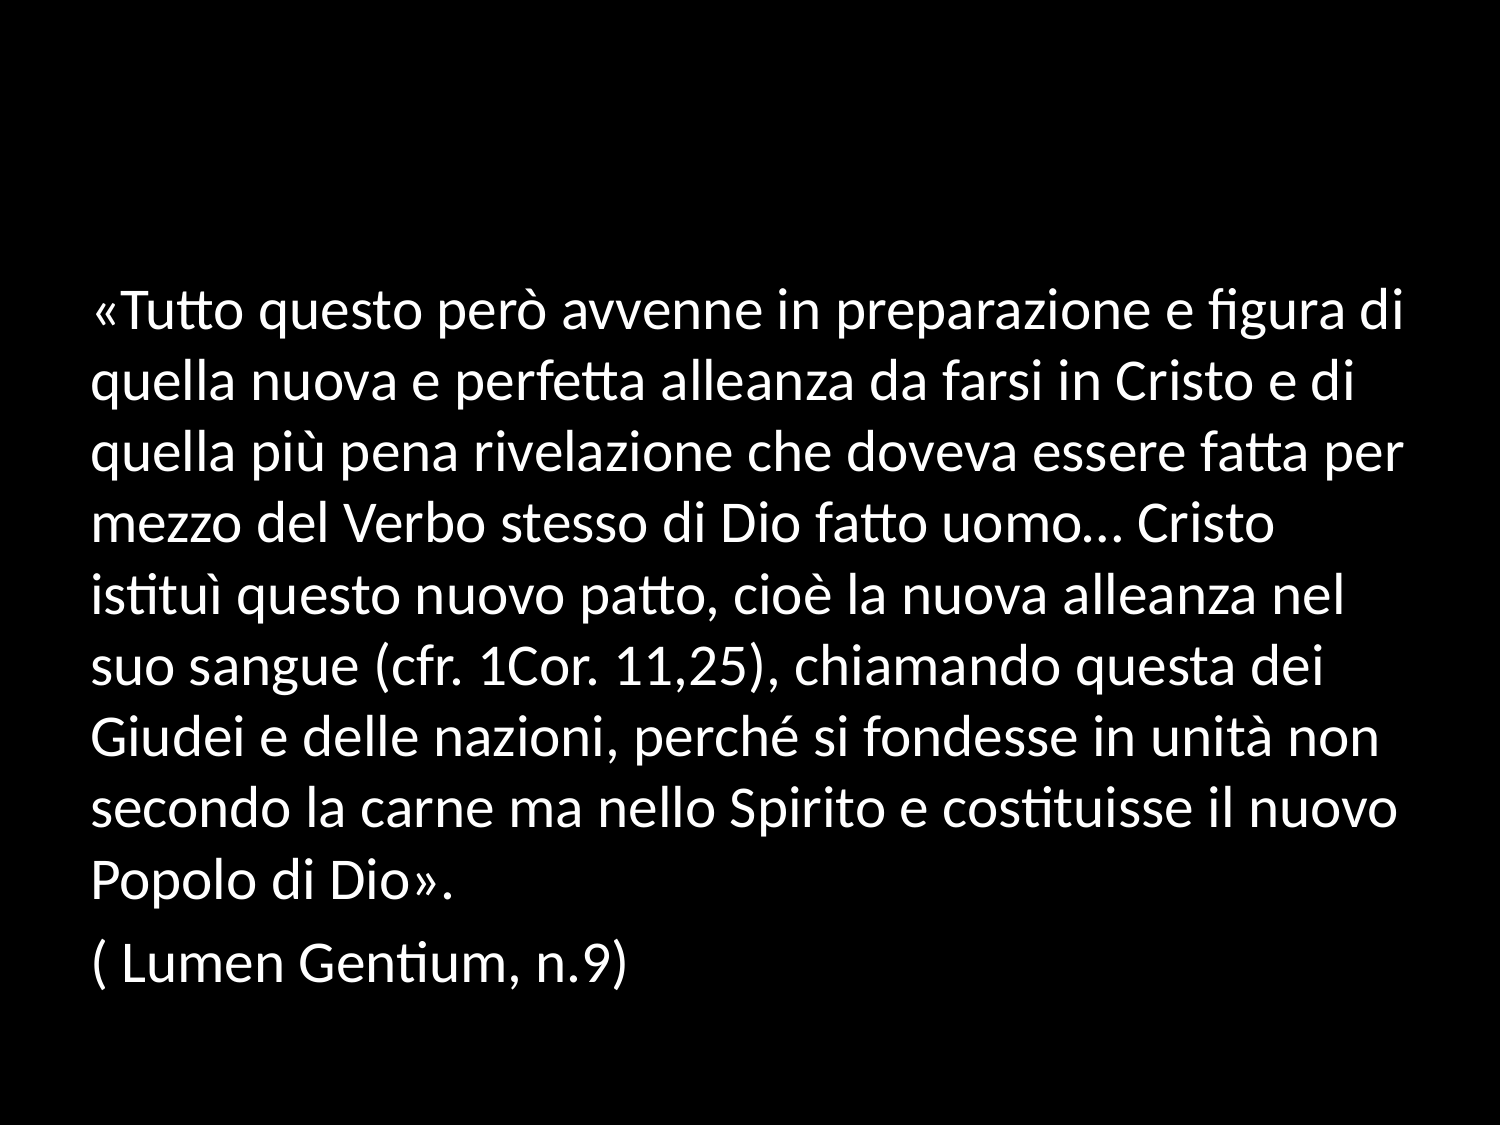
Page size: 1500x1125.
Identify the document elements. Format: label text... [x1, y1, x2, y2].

list «Tutto questo però avvenne in preparazione e figura di quella nuova e perfetta alleanza da farsi in Cristo e di quella più pena rivelazione che doveva essere fatta per mezzo del Verbo stesso di Dio fatto uomo… Cristo istituì questo nuovo patto, cioè la nuova alleanza nel suo sangue (cfr. 1Cor. 11,25), chiamando questa dei Giudei e delle nazioni, perché si fondesse in unità non secondo la carne ma nello Spirito e costituisse il nuovo Popolo di Dio». ( Lumen Gentium, n.9) [74, 262, 1426, 1006]
